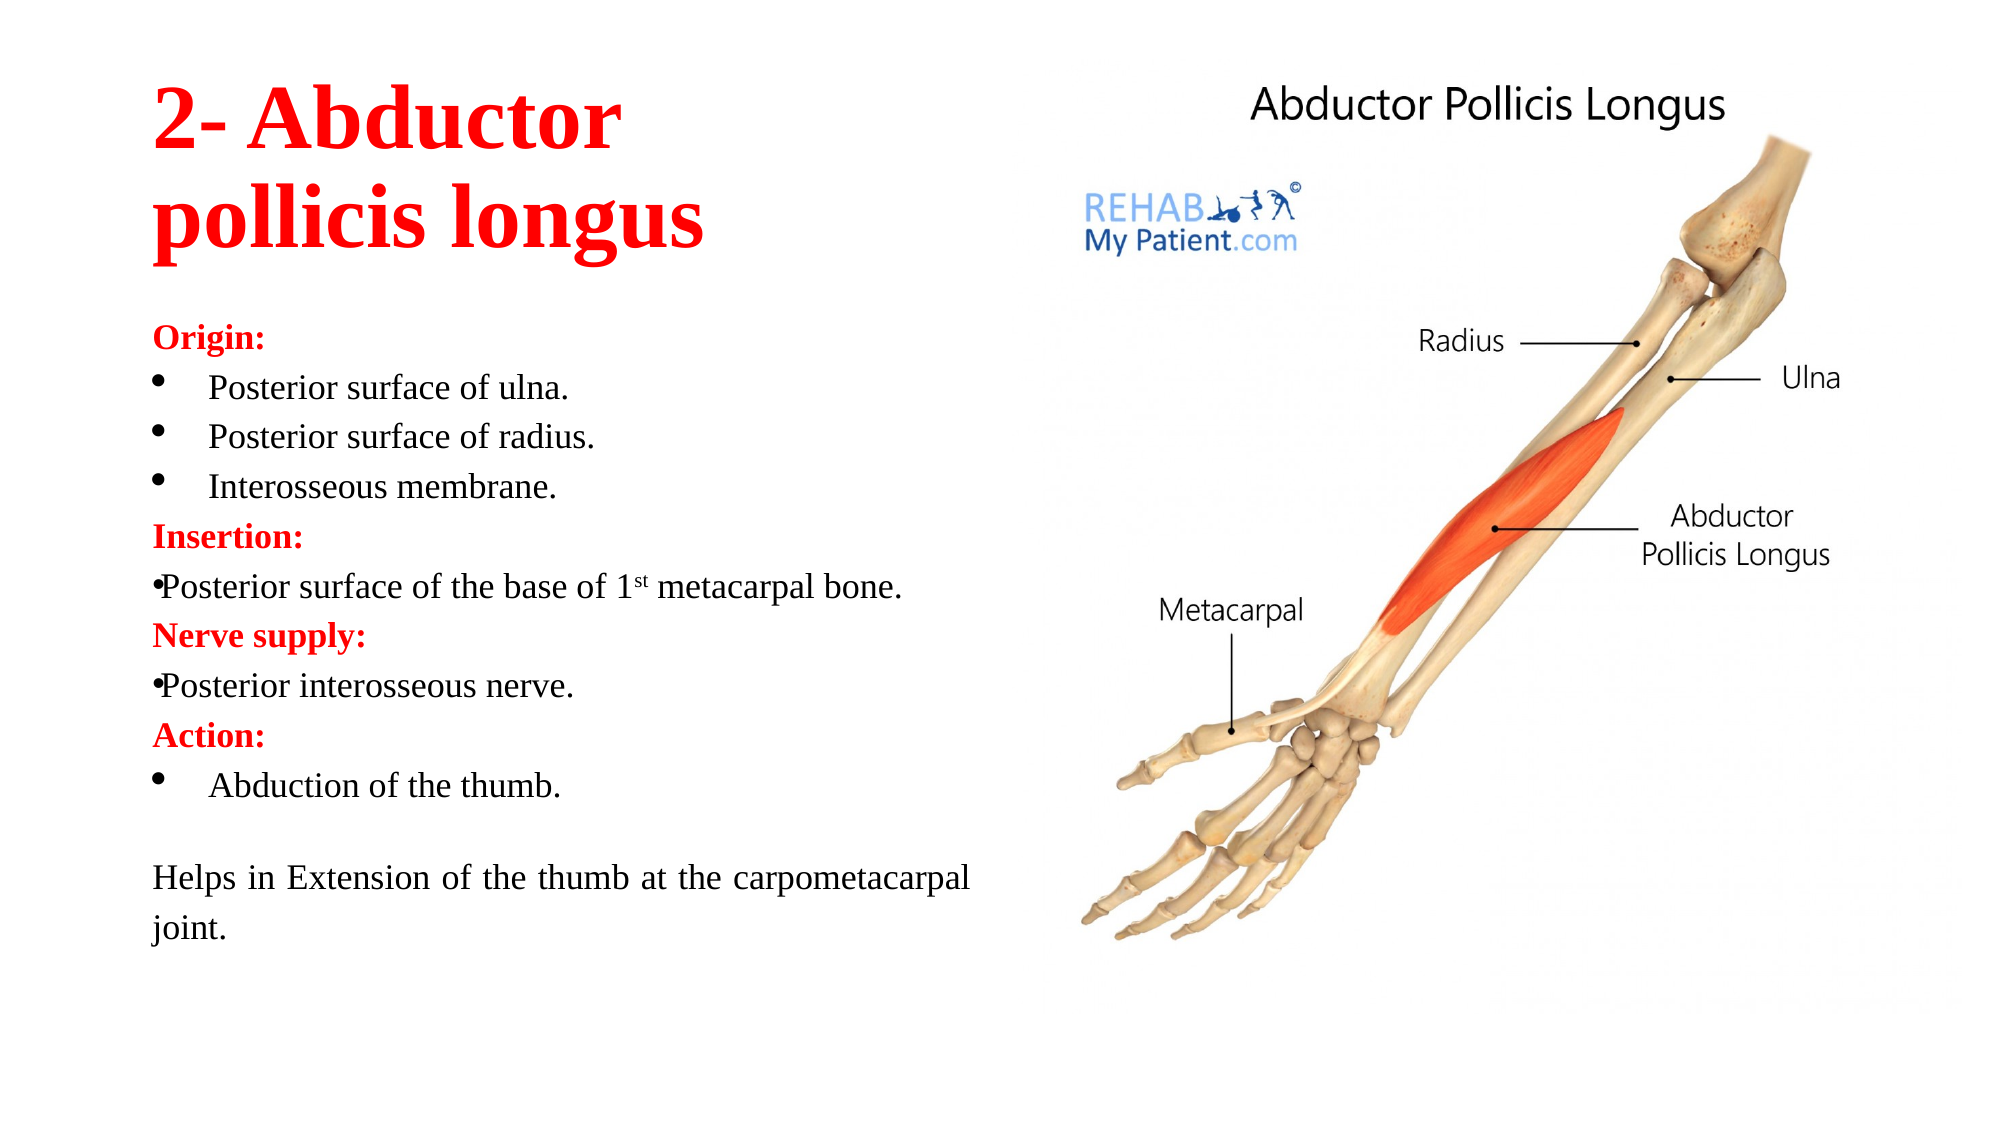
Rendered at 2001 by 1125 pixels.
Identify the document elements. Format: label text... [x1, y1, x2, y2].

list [1012, 59, 1962, 1014]
title 2- Abductor pollicis longus [137, 59, 804, 278]
list Origin: Posterior surface of ulna. Posterior surface of radius. Interosseous membrane. Insertion: Posterior surface of the base of 1st metacarpal bone. Nerve supply: Posterior interosseous nerve. Action: Abduction of the thumb. Helps in Extension of the thumb at the carpometacarpal joint. [137, 299, 988, 1014]
